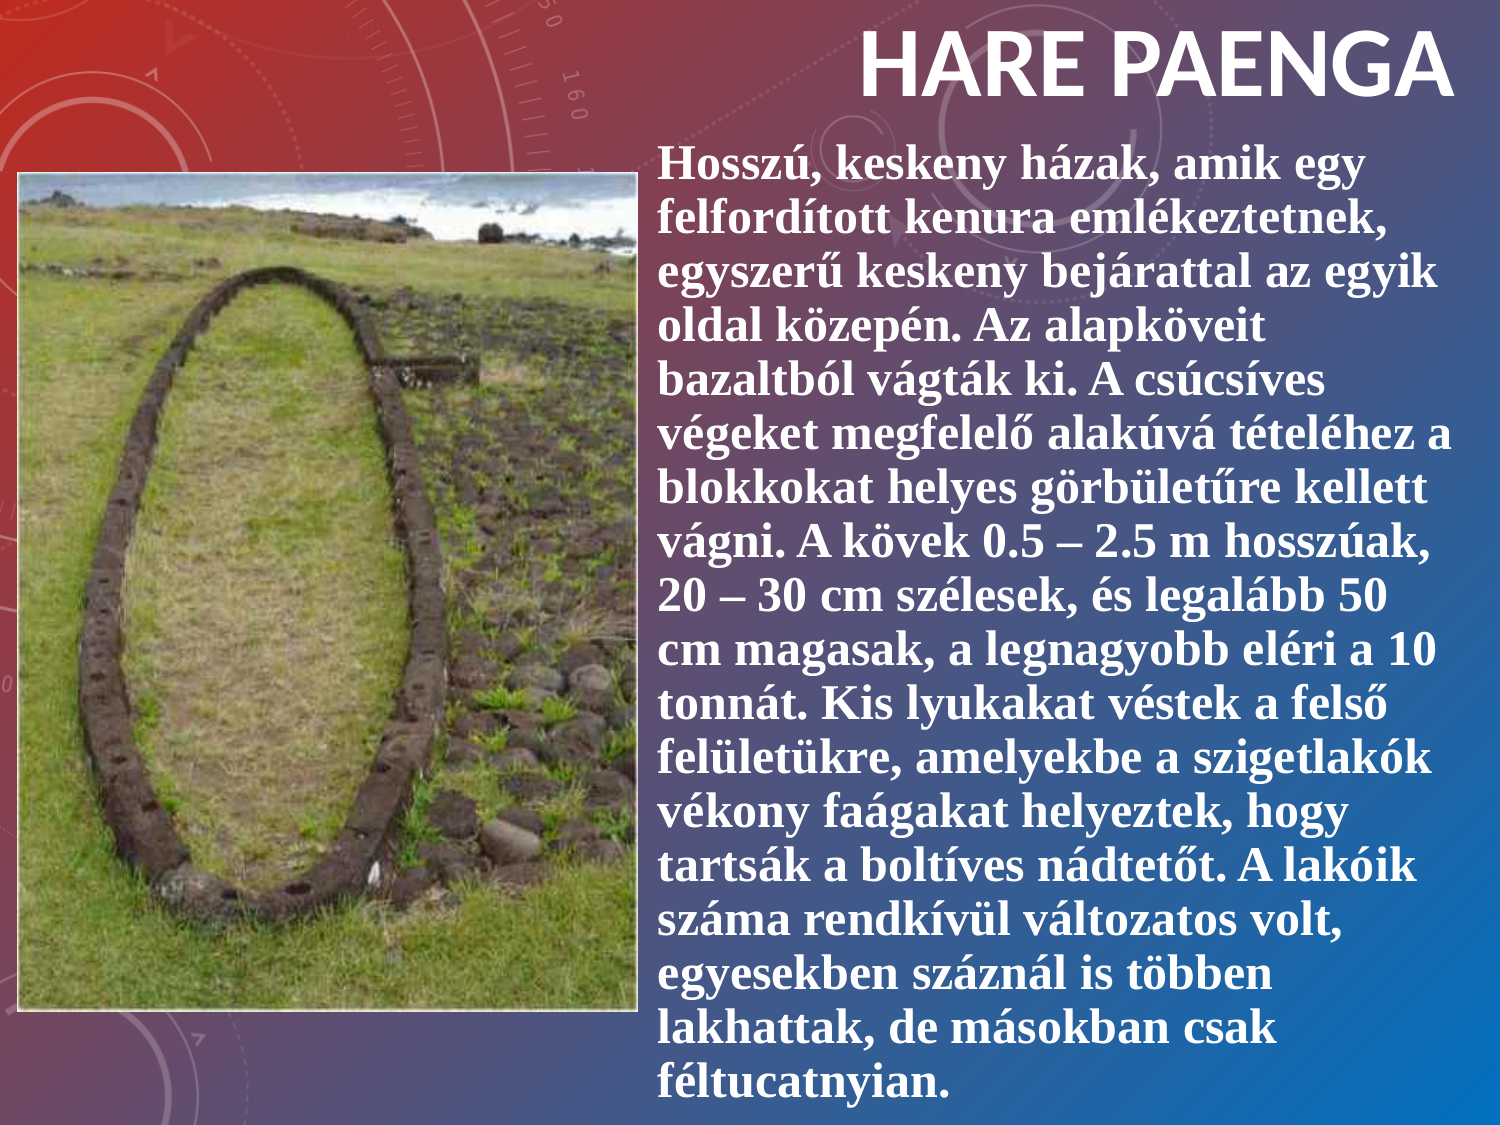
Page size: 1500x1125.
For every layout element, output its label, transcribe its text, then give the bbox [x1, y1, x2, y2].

picture [0, 0, 1214, 1125]
title HARE PAENGA [242, 0, 1471, 126]
text_box Hosszú, keskeny házak, amik egy felfordított kenura emlékeztetnek, egyszerű keskeny bejárattal az egyik oldal közepén. Az alapköveit bazaltból vágták ki. A csúcsíves végeket megfelelő alakúvá tételéhez a blokkokat helyes görbületűre kellett vágni. A kövek 0.5 – 2.5 m hosszúak, 20 – 30 cm szélesek, és legalább 50 cm magasak, a legnagyobb eléri a 10 tonnát. Kis lyukakat véstek a felső felületükre, amelyekbe a szigetlakók vékony faágakat helyeztek, hogy tartsák a boltíves nádtetőt. A lakóik száma rendkívül változatos volt, egyesekben száznál is többen lakhattak, de másokban csak féltucatnyian. [643, 128, 1471, 1116]
